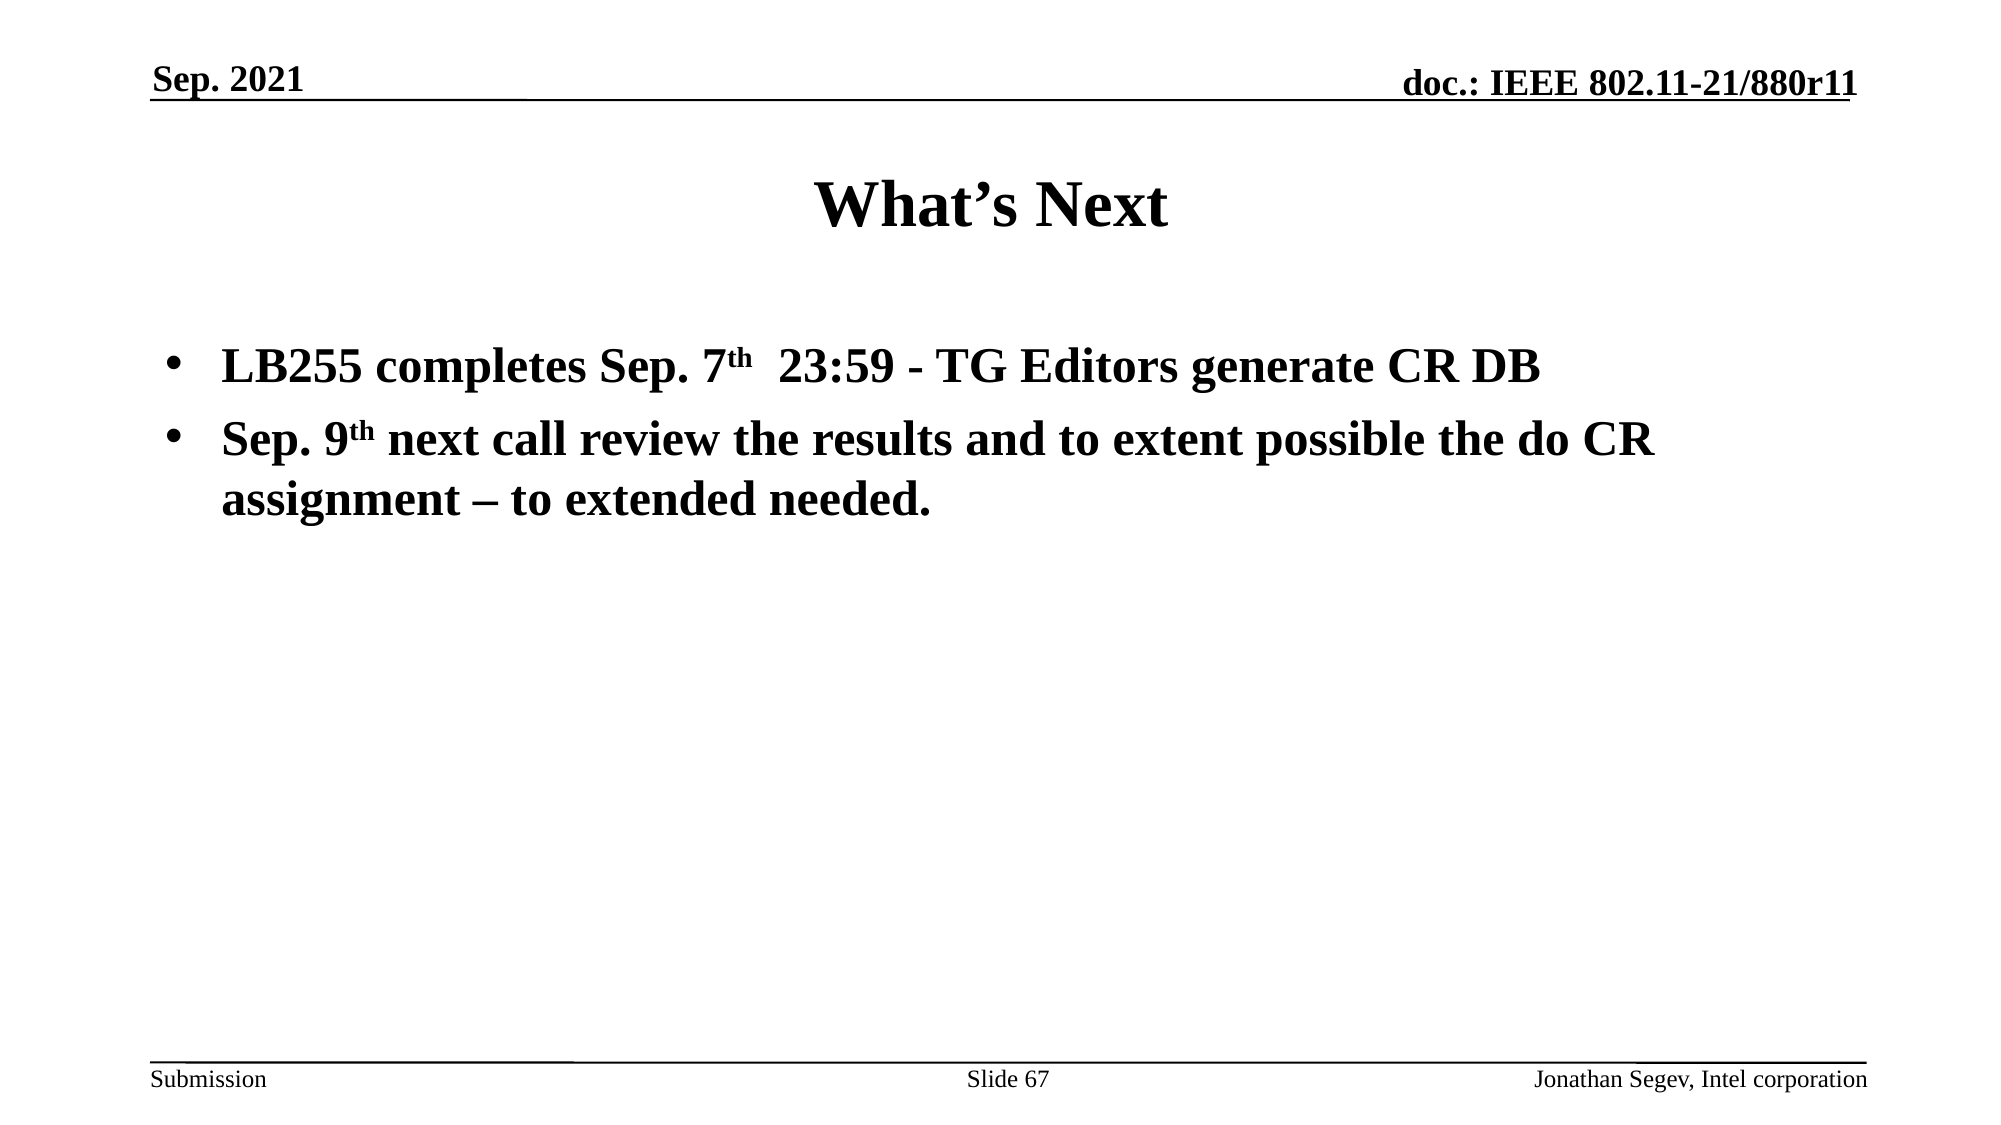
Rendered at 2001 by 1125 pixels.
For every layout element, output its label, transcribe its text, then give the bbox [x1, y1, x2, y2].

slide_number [152, 54, 563, 100]
footer Jonathan Segev, Intel corporation [1171, 1061, 1869, 1093]
title What’s Next [149, 112, 1850, 288]
list LB255 completes Sep. 7th 23:59 - TG Editors generate CR DB Sep. 9th next call review the results and to extent possible the do CR assignment – to extended needed. [149, 324, 1850, 1000]
slide_number Slide 67 [950, 1061, 1067, 1123]
